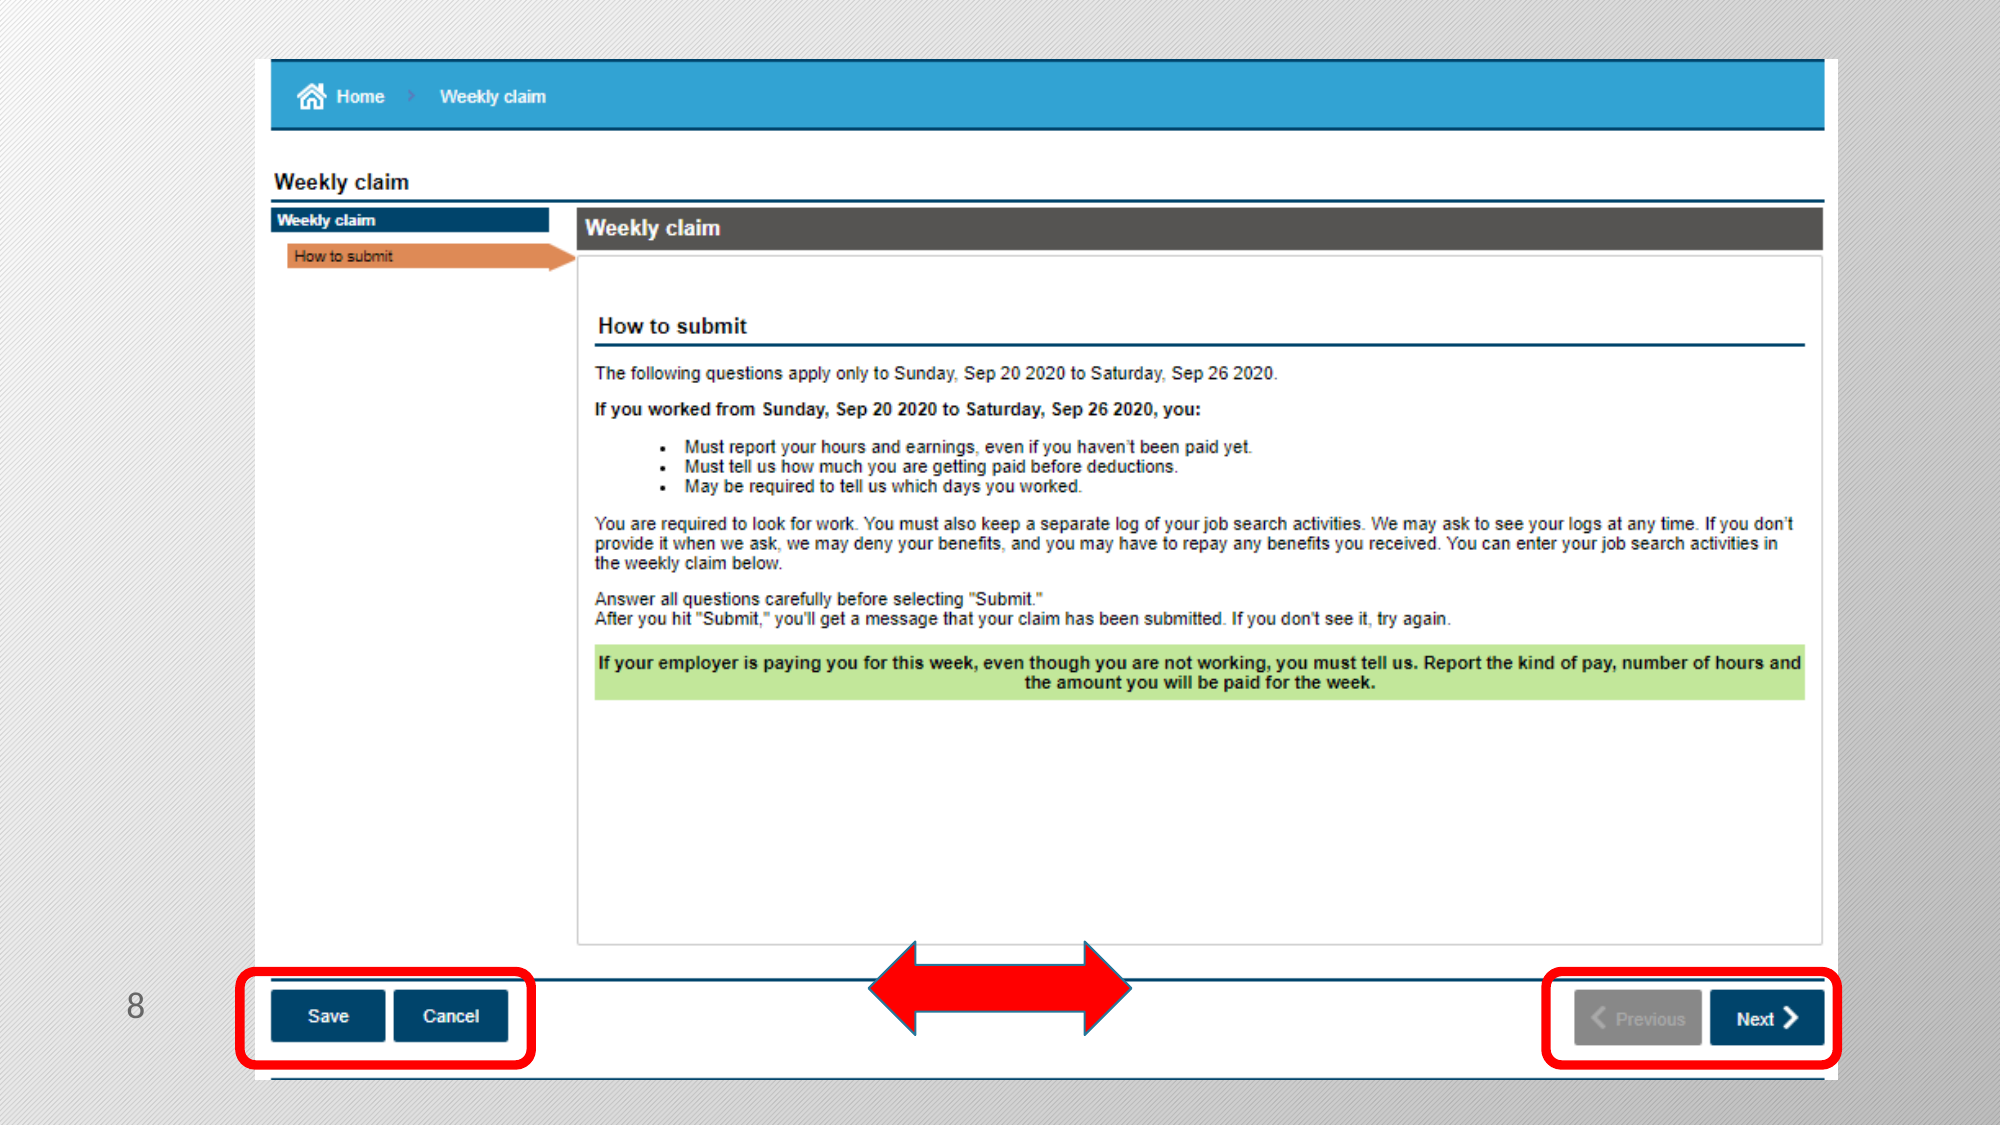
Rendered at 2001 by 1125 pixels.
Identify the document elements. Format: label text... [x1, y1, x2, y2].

text_box [238, 970, 254, 1066]
slide_number 8 [111, 973, 219, 1035]
picture [254, 59, 1838, 1081]
